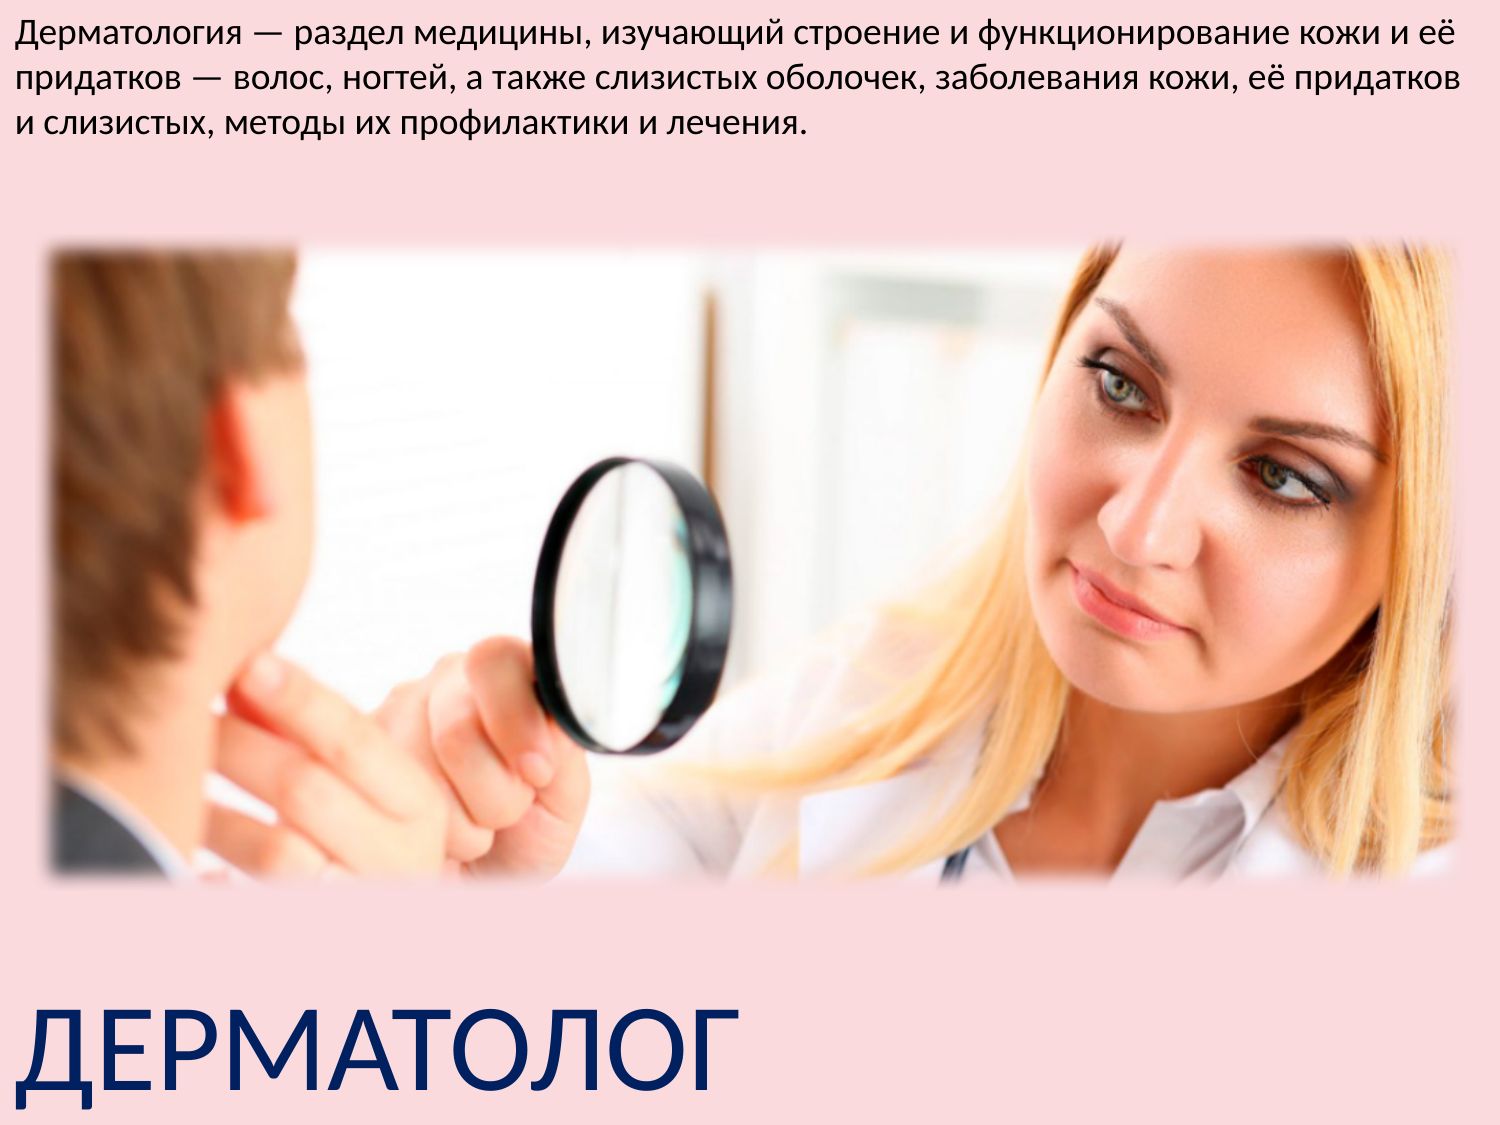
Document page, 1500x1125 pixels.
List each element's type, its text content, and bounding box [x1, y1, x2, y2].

text_box ДЕРМАТОЛОГ [0, 958, 1500, 1124]
text_box Дерматология — раздел медицины, изучающий строение и функционирование кожи и её придатков — волос, ногтей, а также слизистых оболочек, заболевания кожи, её придатков и слизистых, методы их профилактики и лечения. [0, 0, 1500, 150]
picture [0, 150, 1500, 958]
